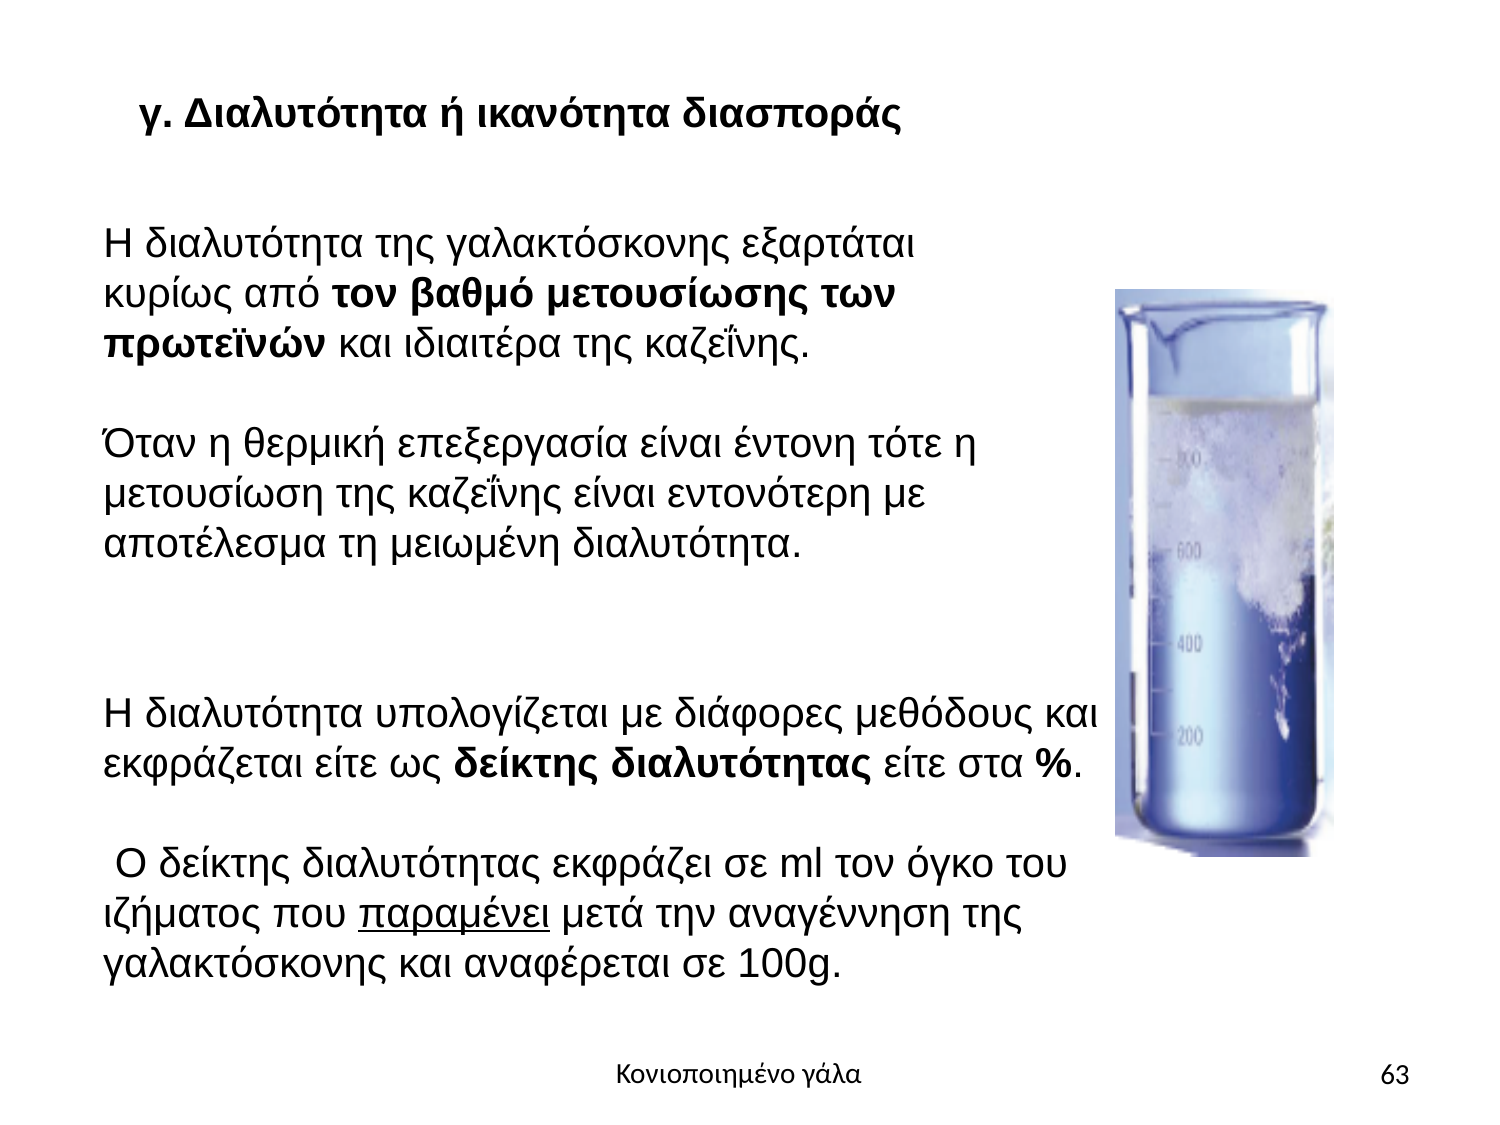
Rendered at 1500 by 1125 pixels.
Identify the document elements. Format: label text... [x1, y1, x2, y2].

picture [1114, 289, 1334, 857]
text_box Η διαλυτότητα της γαλακτόσκονης εξαρτάται κυρίως από τον βαθμό μετουσίωσης των πρωτεϊνών και ιδιαιτέρα της καζεΐνης. Όταν η θερμική επεξεργασία είναι έντονη τότε η μετουσίωση της καζεΐνης είναι εντονότερη με αποτέλεσμα τη μειωμένη διαλυτότητα. [88, 208, 1069, 573]
text_box γ. Διαλυτότητα ή ικανότητα διασποράς [123, 78, 951, 143]
slide_number 63 [1074, 1042, 1425, 1103]
text_box Κονιοποιημένο γάλα [477, 1046, 1001, 1125]
text_box Η διαλυτότητα υπολογίζεται με διάφορες μεθόδους και εκφράζεται είτε ως δείκτης διαλυτότητας είτε στα %. Ο δείκτης διαλυτότητας εκφράζει σε ml τον όγκο του ιζήματος που παραμένει μετά την αναγέννηση της γαλακτόσκονης και αναφέρεται σε 100g. [88, 678, 1176, 993]
